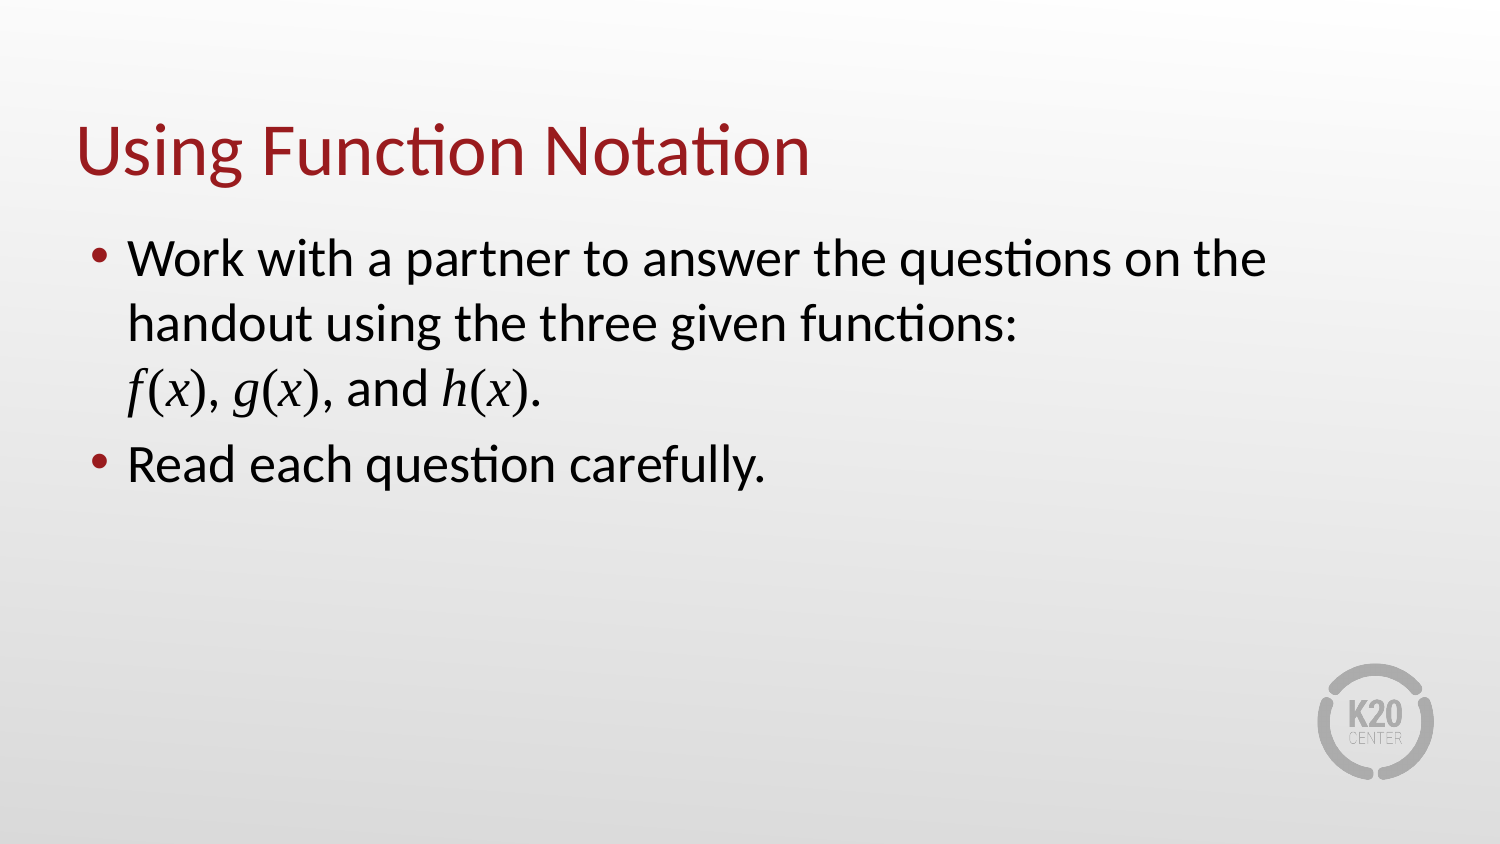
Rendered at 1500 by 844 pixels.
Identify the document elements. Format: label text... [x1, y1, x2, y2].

title Using Function Notation [75, 50, 1425, 191]
list Work with a partner to answer the questions on the handout using the three given functions: f (x), g(x), and h(x). Read each question carefully. [75, 214, 1425, 779]
